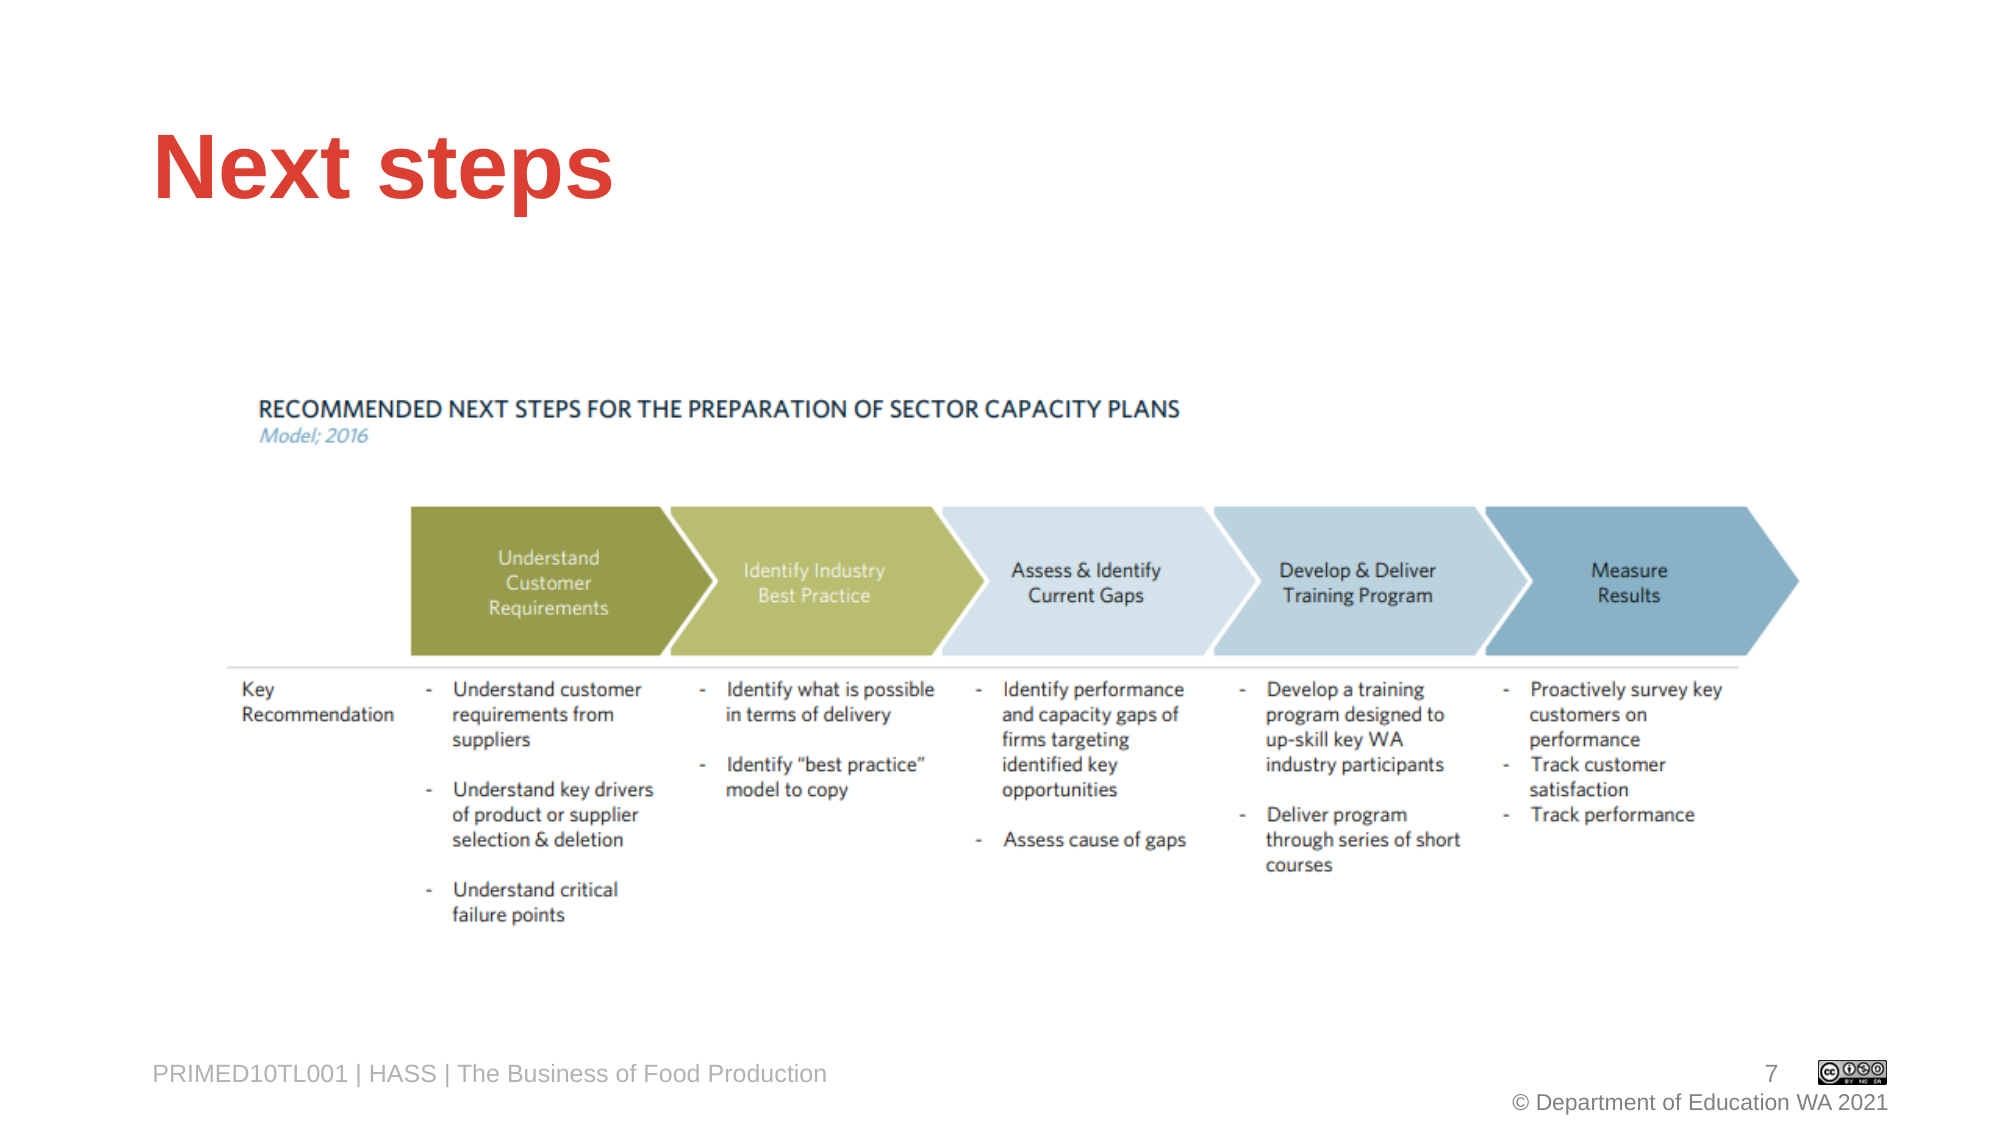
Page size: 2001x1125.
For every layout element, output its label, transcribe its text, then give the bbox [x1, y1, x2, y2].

picture [1818, 1060, 1887, 1085]
slide_number 7 [1343, 1042, 1794, 1103]
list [194, 363, 1806, 950]
footer PRIMED10TL001 | HASS | The Business of Food Production [137, 1042, 1338, 1103]
title Next steps [137, 59, 1863, 278]
